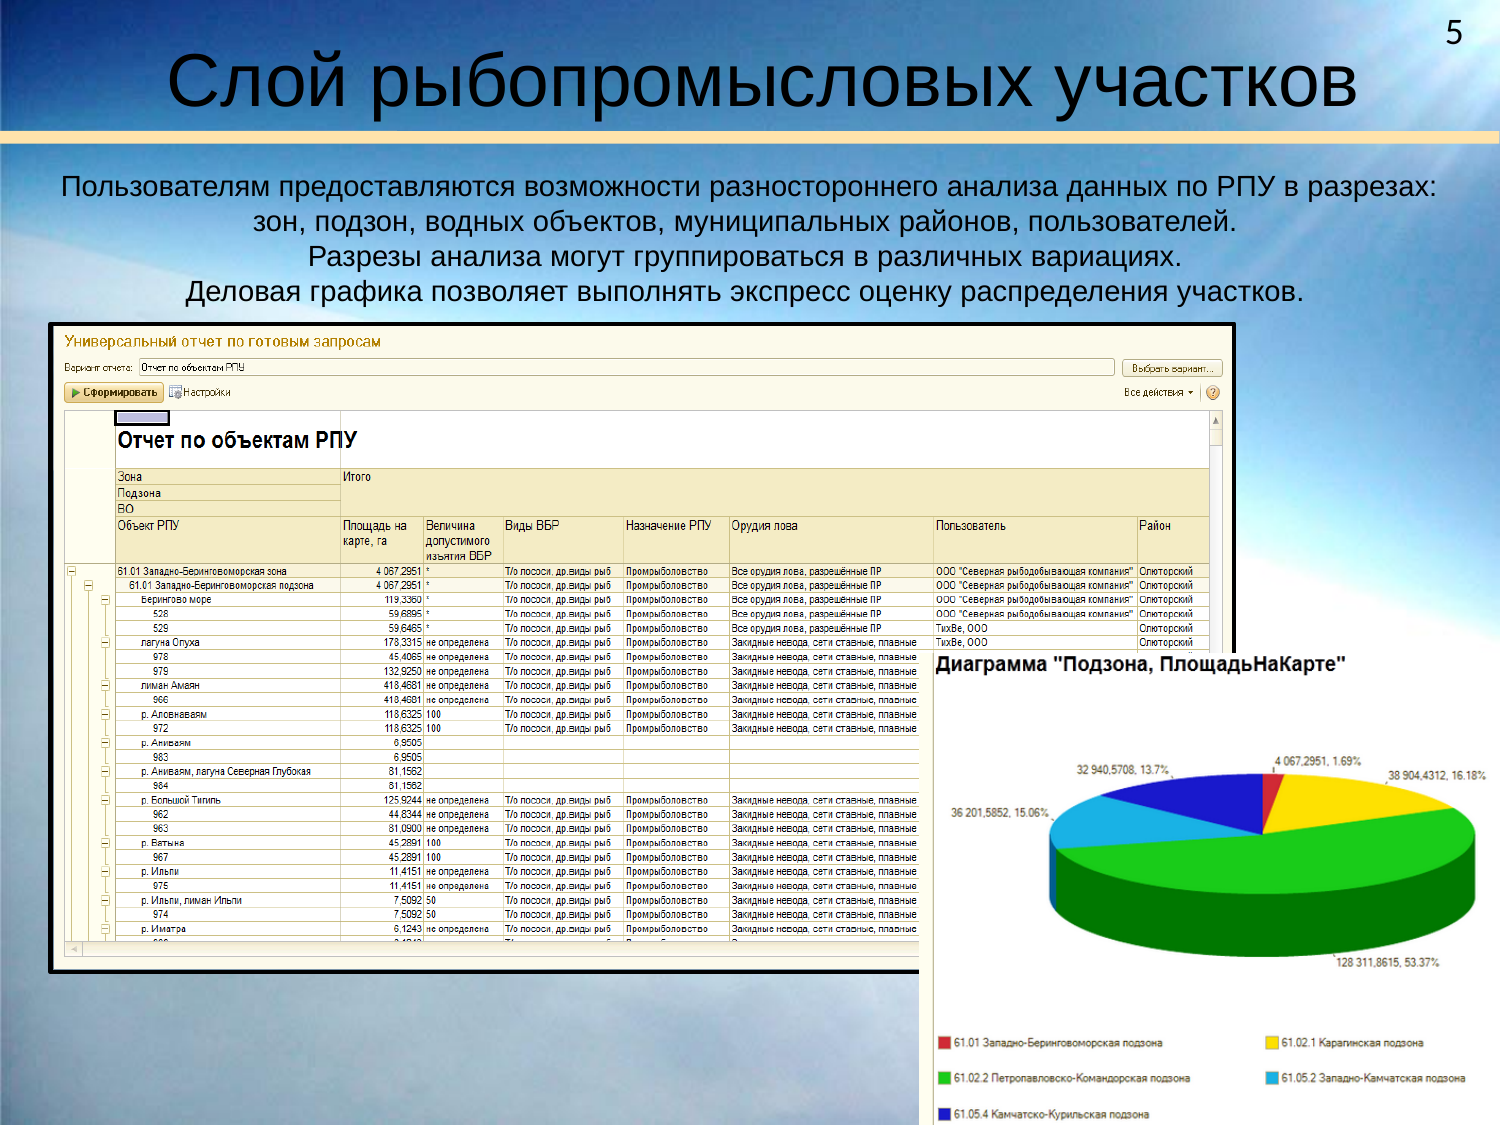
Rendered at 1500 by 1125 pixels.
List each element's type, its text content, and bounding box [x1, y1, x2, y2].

picture [0, 0, 1500, 137]
text_box Слой рыбопромысловых участков [88, 31, 1439, 122]
picture [0, 138, 1500, 1125]
text_box 5 [1429, 0, 1479, 60]
text_box Пользователям предоставляются возможности разностороннего анализа данных по РПУ в разрезах: зон, подзон, водных объектов, муниципальных районов, пользователей. Разрезы анализа могут группироваться в различных вариациях. Деловая графика позволяет выполнять экспресс оценку распределения участков. [53, 167, 1447, 308]
